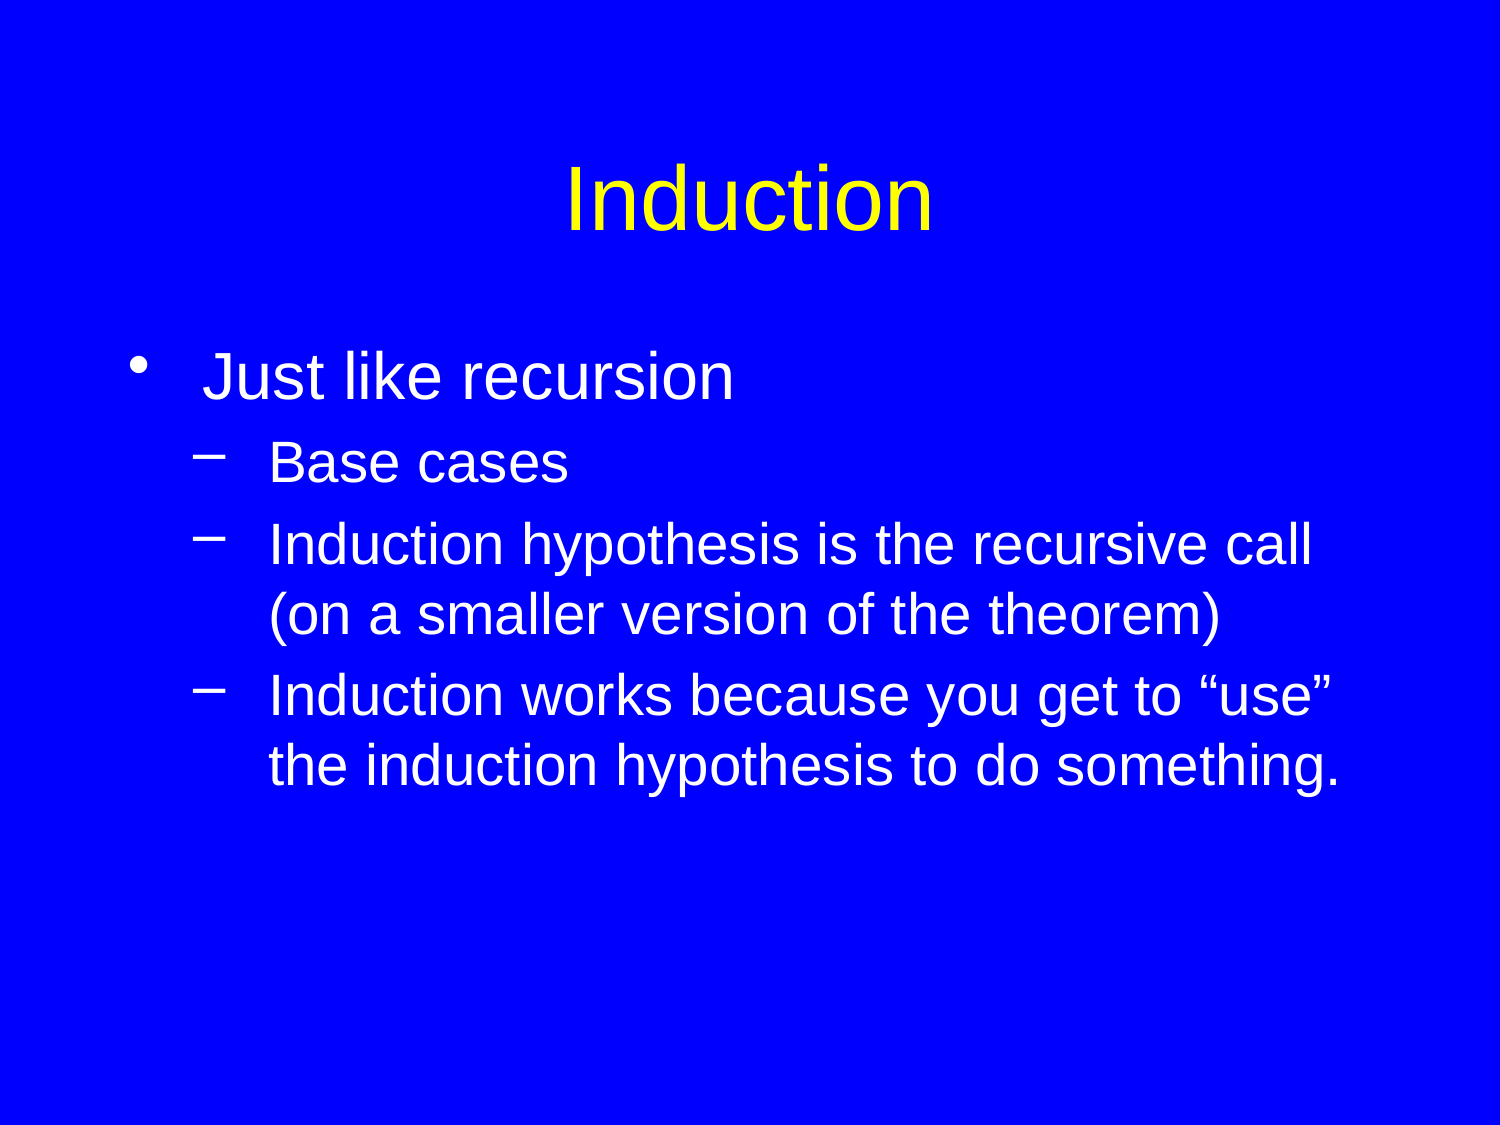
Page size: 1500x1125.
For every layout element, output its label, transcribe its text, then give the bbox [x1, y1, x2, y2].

title Induction [112, 99, 1388, 288]
list Just like recursion Base cases Induction hypothesis is the recursive call (on a smaller version of the theorem) Induction works because you get to “use” the induction hypothesis to do something. [112, 324, 1388, 1125]
